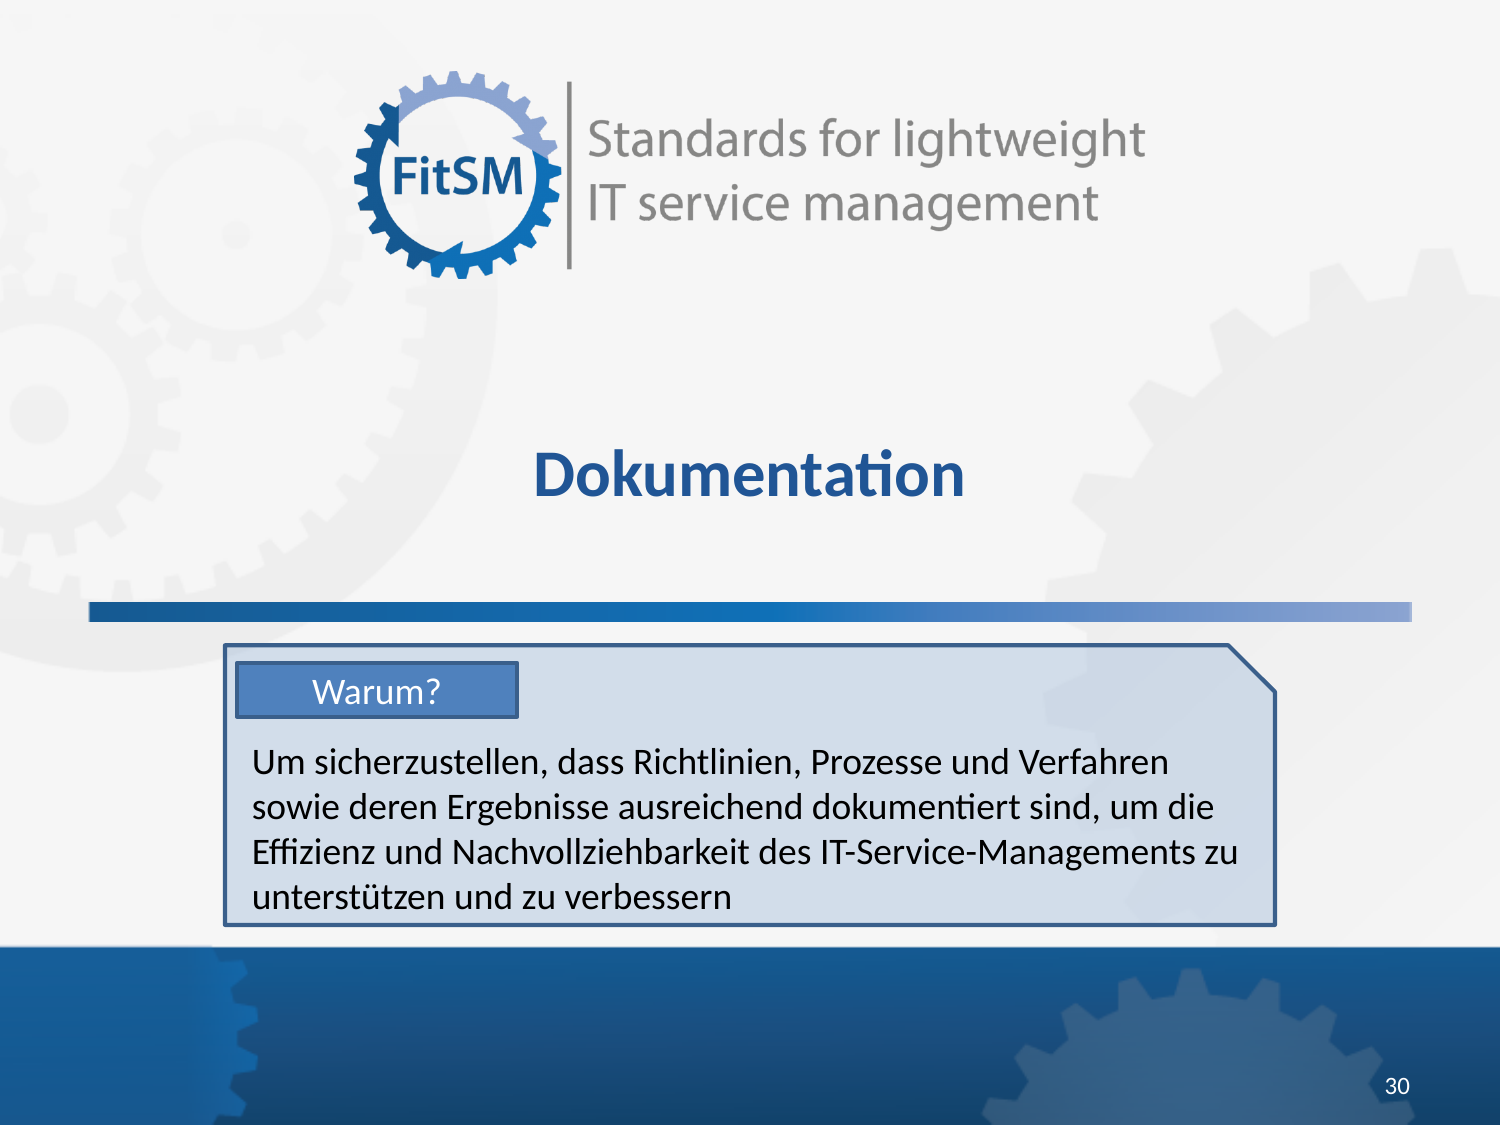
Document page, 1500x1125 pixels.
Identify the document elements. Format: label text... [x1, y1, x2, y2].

text_box Dokumentation [112, 349, 1388, 591]
text_box [222, 643, 1278, 928]
text_box Warum? [235, 661, 519, 719]
text_box Um sicherzustellen, dass Richtlinien, Prozesse und Verfahren sowie deren Ergebnisse ausreichend dokumentiert sind, um die Effizienz und Nachvollziehbarkeit des IT-Service-Managements zu unterstützen und zu verbessern [237, 729, 1260, 925]
text_box [225, 637, 1275, 687]
text_box <Foliennummer> [1074, 1054, 1425, 1115]
picture [0, 0, 1500, 1125]
